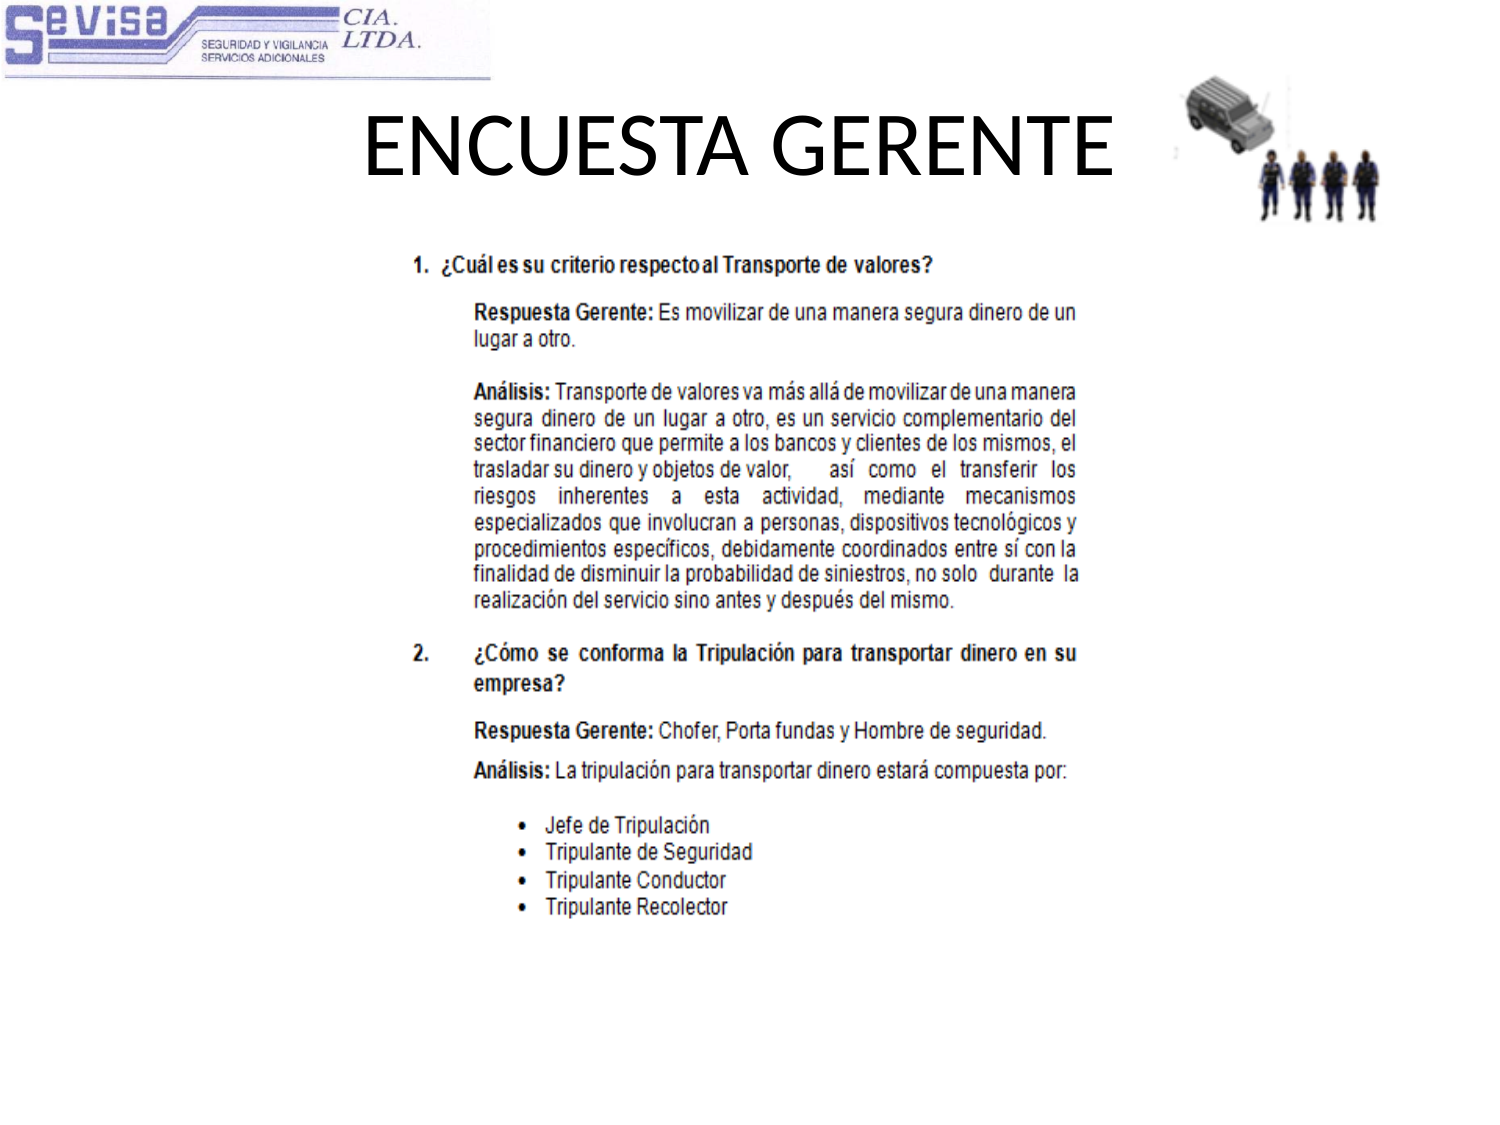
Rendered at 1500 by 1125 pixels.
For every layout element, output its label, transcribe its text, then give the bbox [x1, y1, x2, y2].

picture [399, 243, 1101, 953]
title ENCUESTA GERENTE [75, 45, 1425, 233]
picture [0, 0, 495, 89]
picture [1163, 66, 1402, 232]
